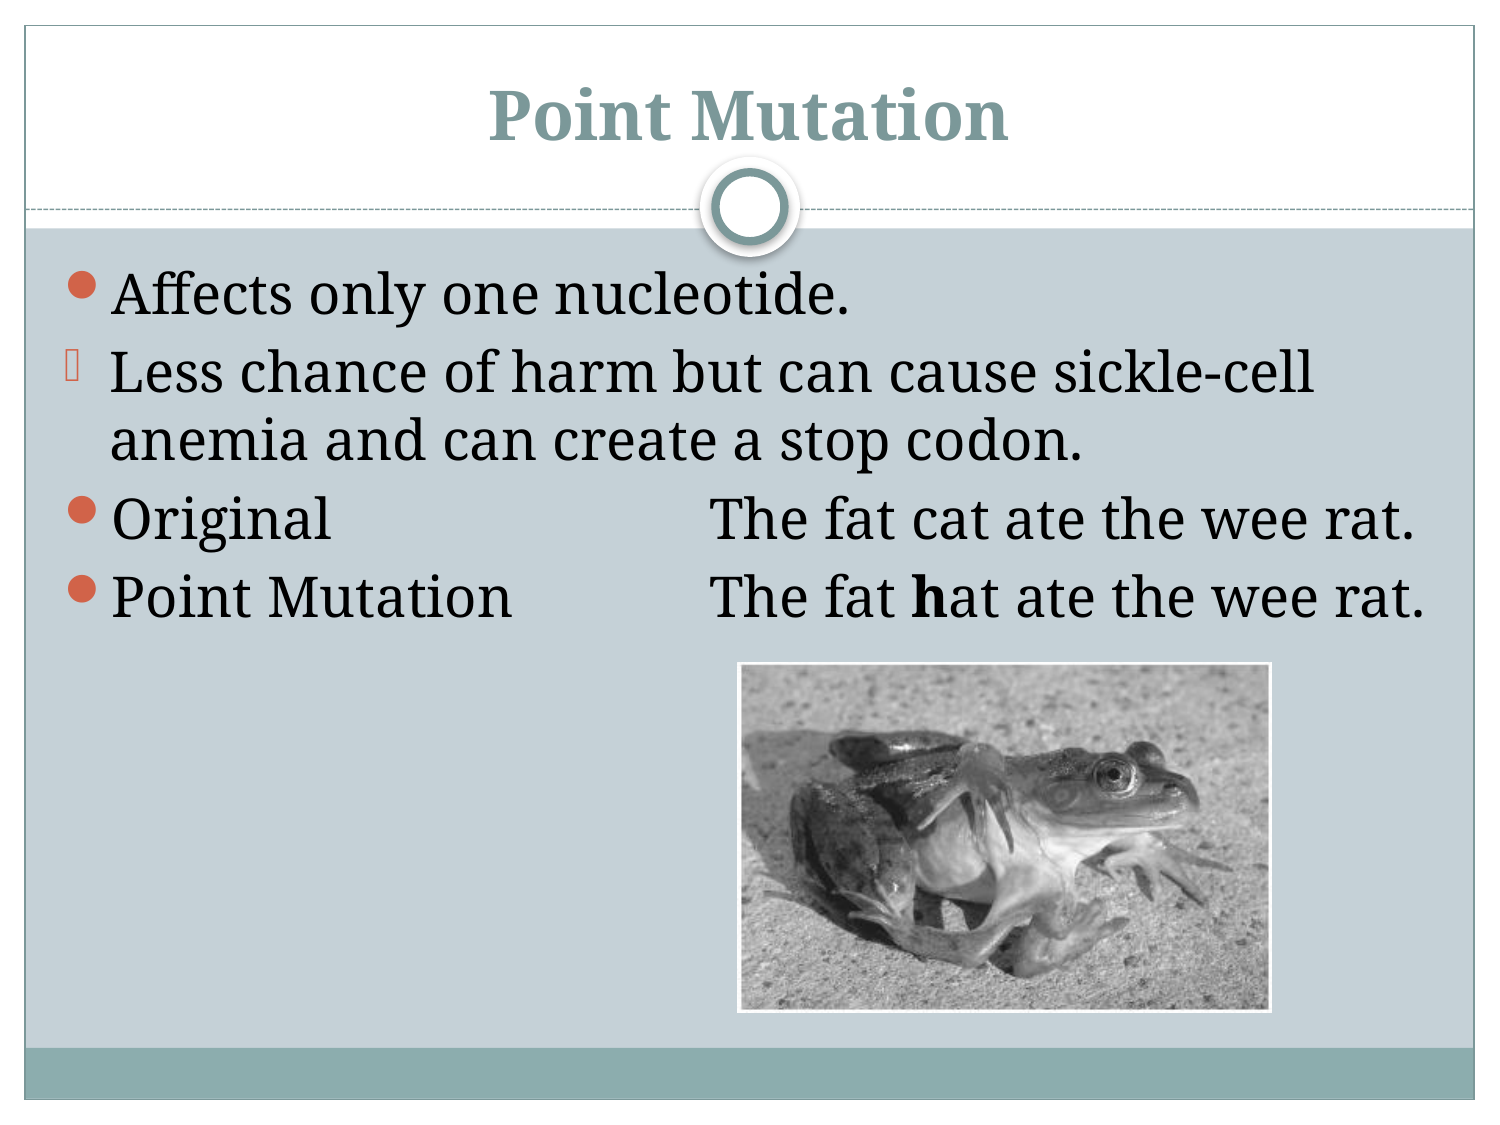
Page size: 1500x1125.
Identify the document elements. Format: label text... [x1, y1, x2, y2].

list Affects only one nucleotide. Less chance of harm but can cause sickle-cell anemia and can create a stop codon. Original The fat cat ate the wee rat. Point Mutation The fat hat ate the wee rat. [49, 250, 1445, 1001]
picture [737, 662, 1273, 1013]
title Point Mutation [49, 37, 1450, 162]
